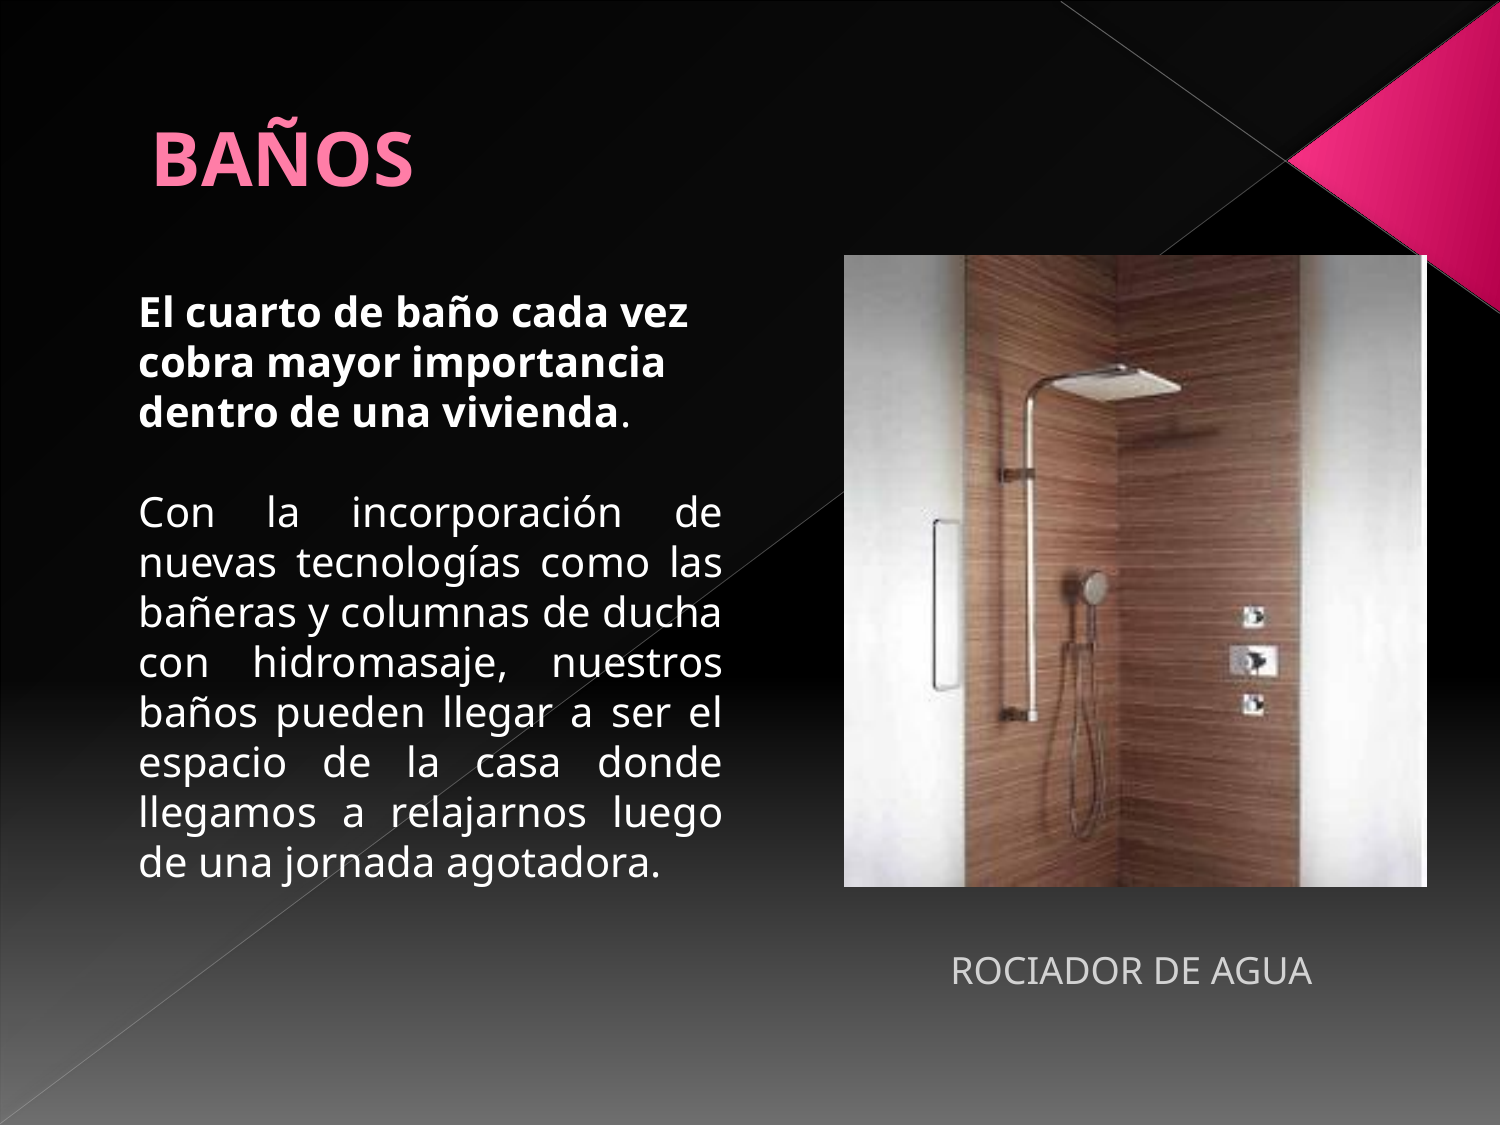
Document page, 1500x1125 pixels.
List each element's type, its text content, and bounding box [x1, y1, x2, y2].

text_box ROCIADOR DE AGUA [898, 928, 1365, 1012]
picture [844, 255, 1427, 887]
title BAÑOS [135, 44, 1250, 268]
text_box El cuarto de baño cada vez cobra mayor importancia dentro de una vivienda. Con la incorporación de nuevas tecnologías como las bañeras y columnas de ducha con hidromasaje, nuestros baños pueden llegar a ser el espacio de la casa donde llegamos a relajarnos luego de una jornada agotadora. [123, 278, 739, 894]
